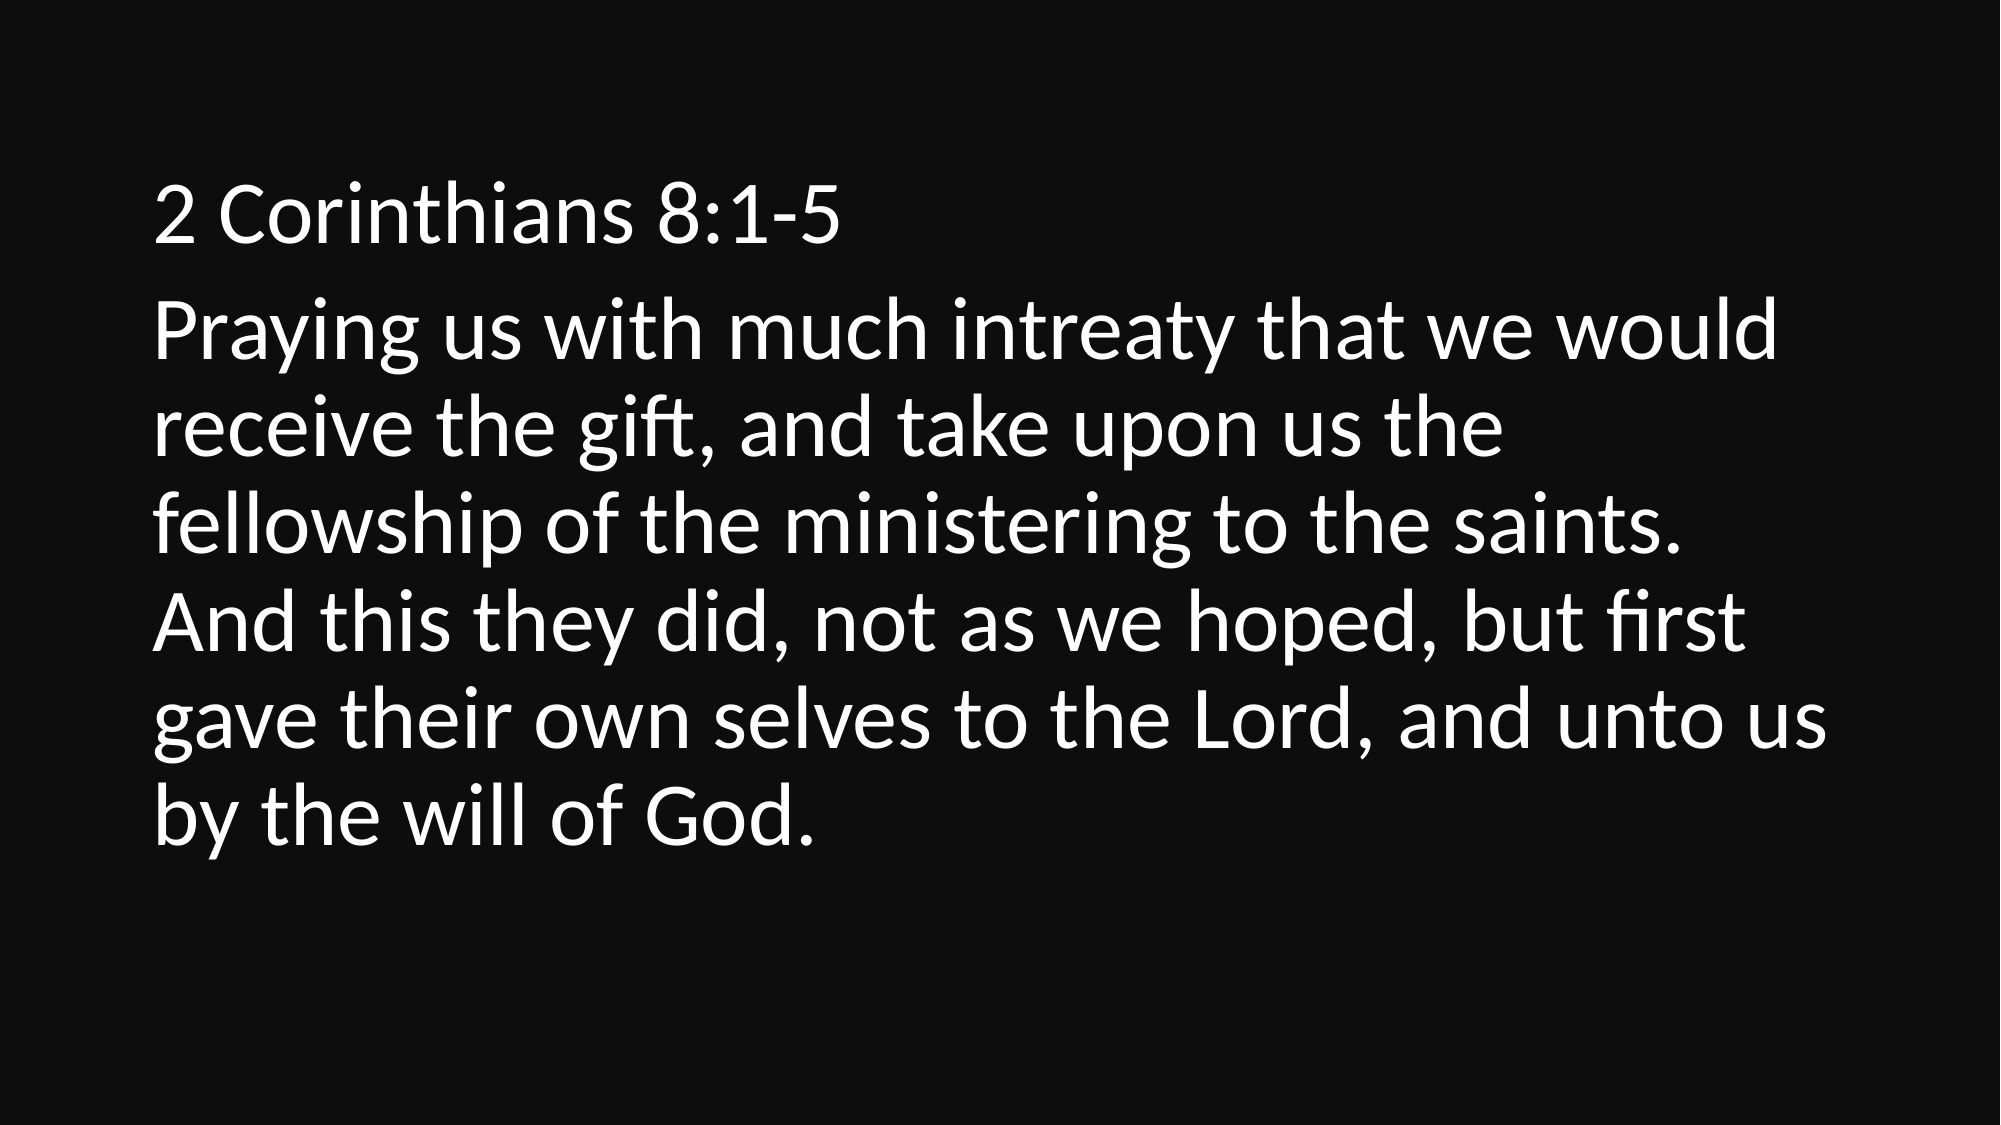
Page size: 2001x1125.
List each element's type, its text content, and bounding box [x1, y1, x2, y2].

list 2 Corinthians 8:1-5 Praying us with much intreaty that we would receive the gift, and take upon us the fellowship of the ministering to the saints. And this they did, not as we hoped, but first gave their own selves to the Lord, and unto us by the will of God. [137, 158, 1863, 873]
